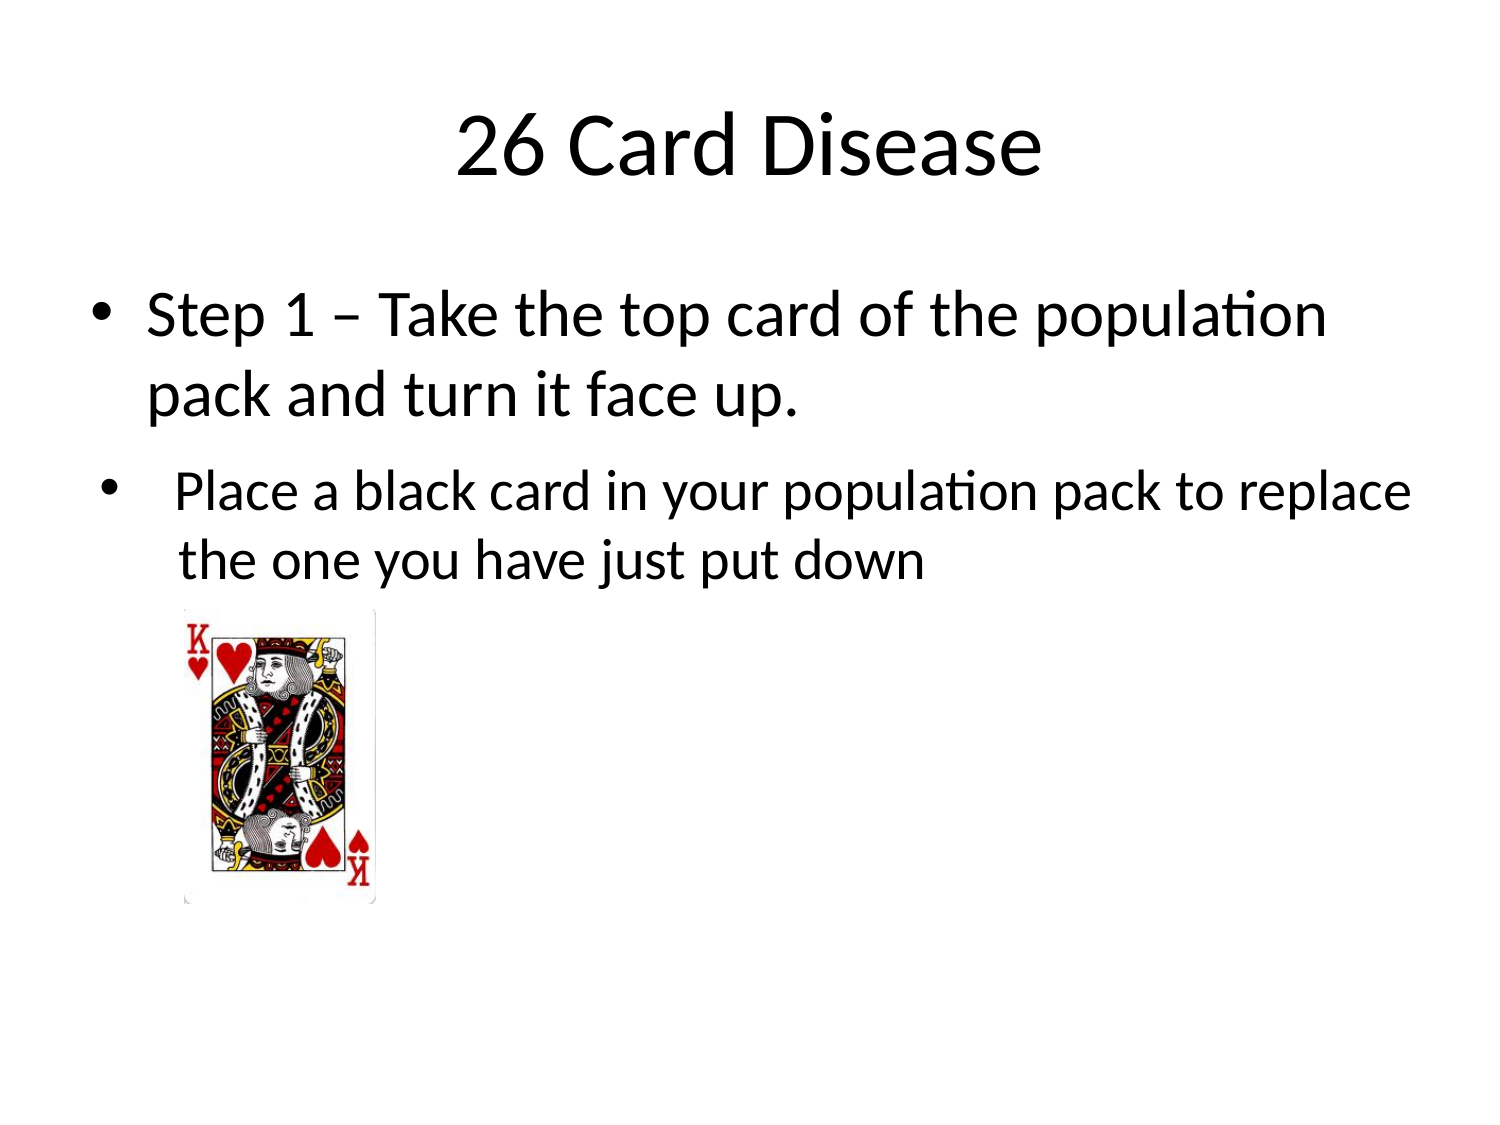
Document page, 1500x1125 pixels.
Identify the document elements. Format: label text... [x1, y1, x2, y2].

text_box Place a black card in your population pack to replace the one you have just put down [84, 444, 1441, 670]
picture [184, 609, 377, 905]
list Step 1 – Take the top card of the population pack and turn it face up. [75, 262, 1425, 468]
title 26 Card Disease [75, 45, 1425, 233]
